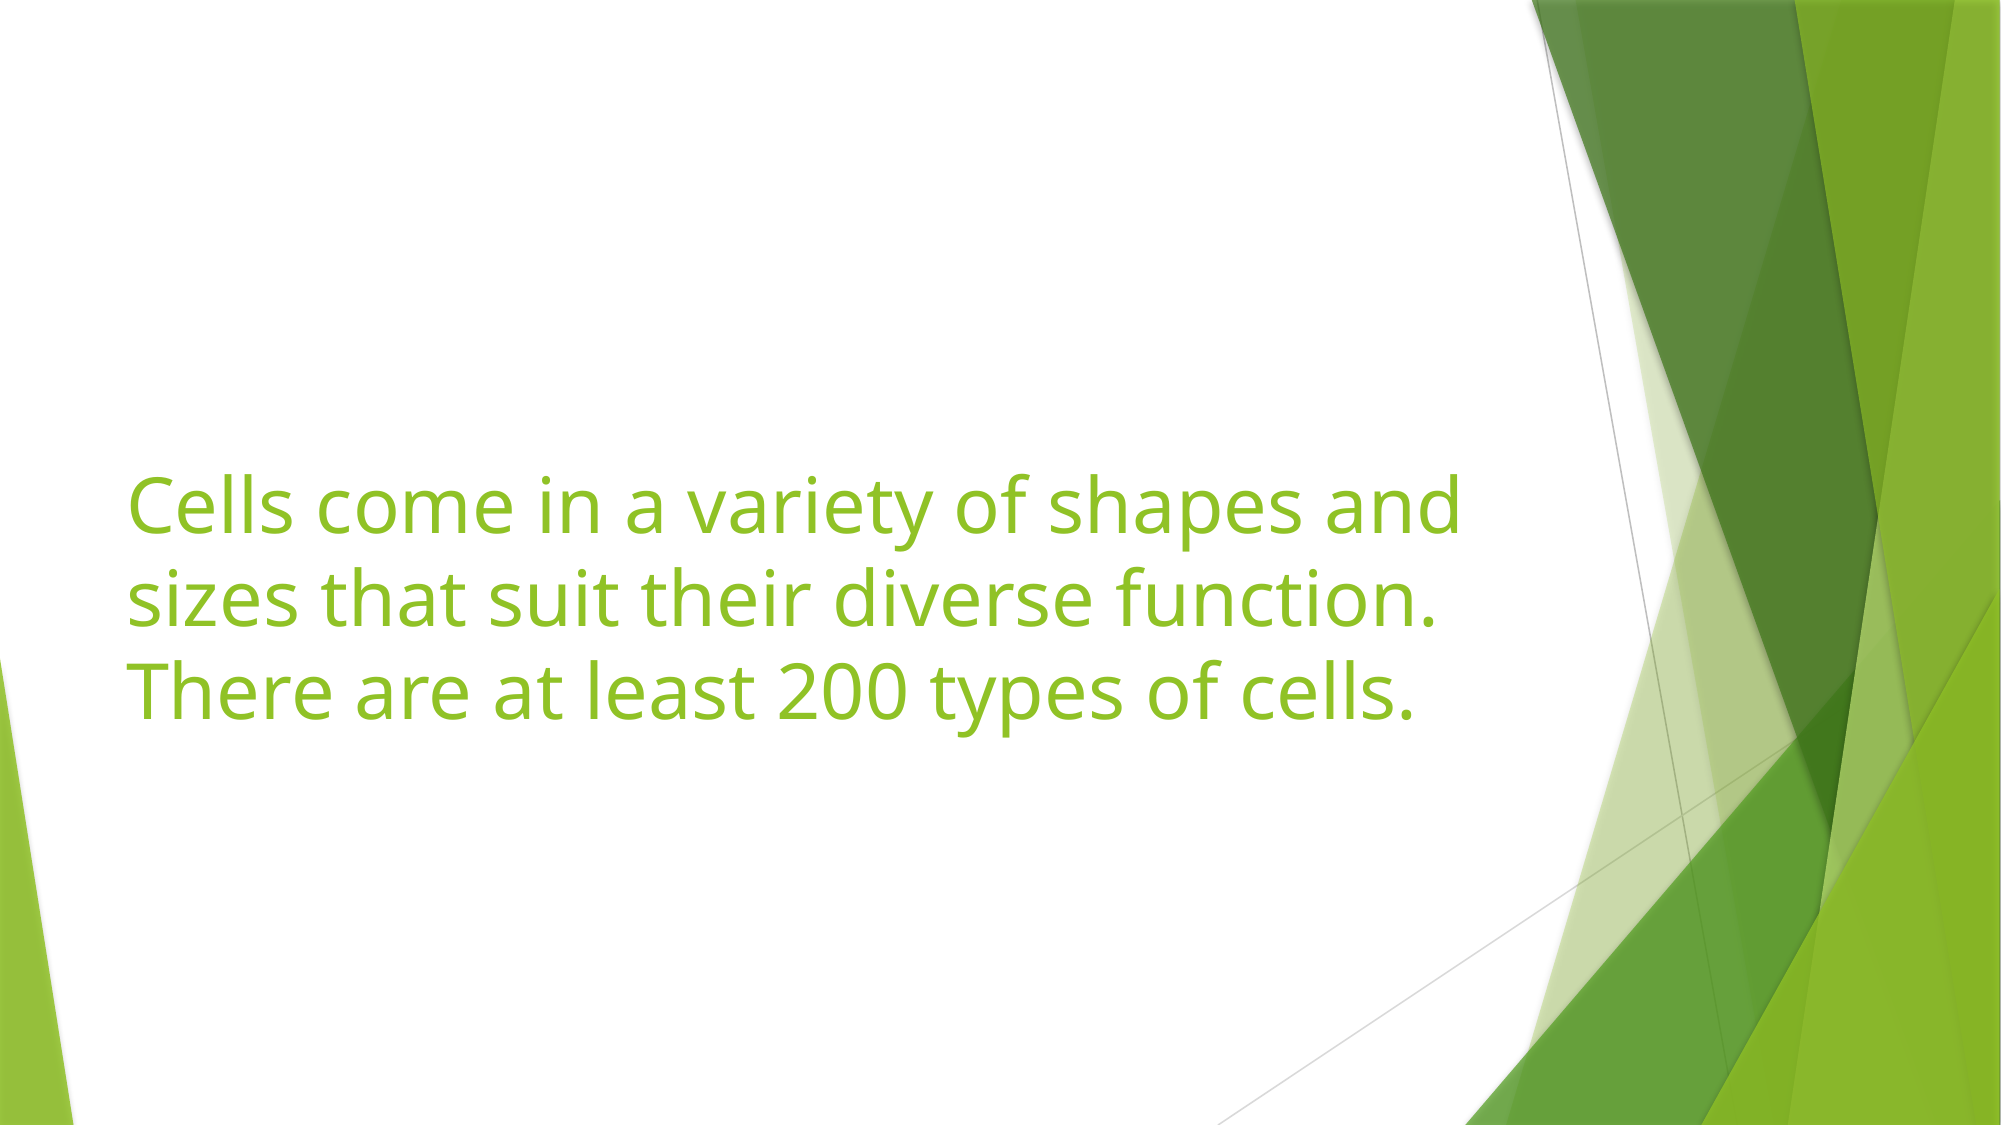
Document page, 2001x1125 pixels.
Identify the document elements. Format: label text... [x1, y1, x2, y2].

title Cells come in a variety of shapes and sizes that suit their diverse function. There are at least 200 types of cells. [111, 443, 1522, 743]
